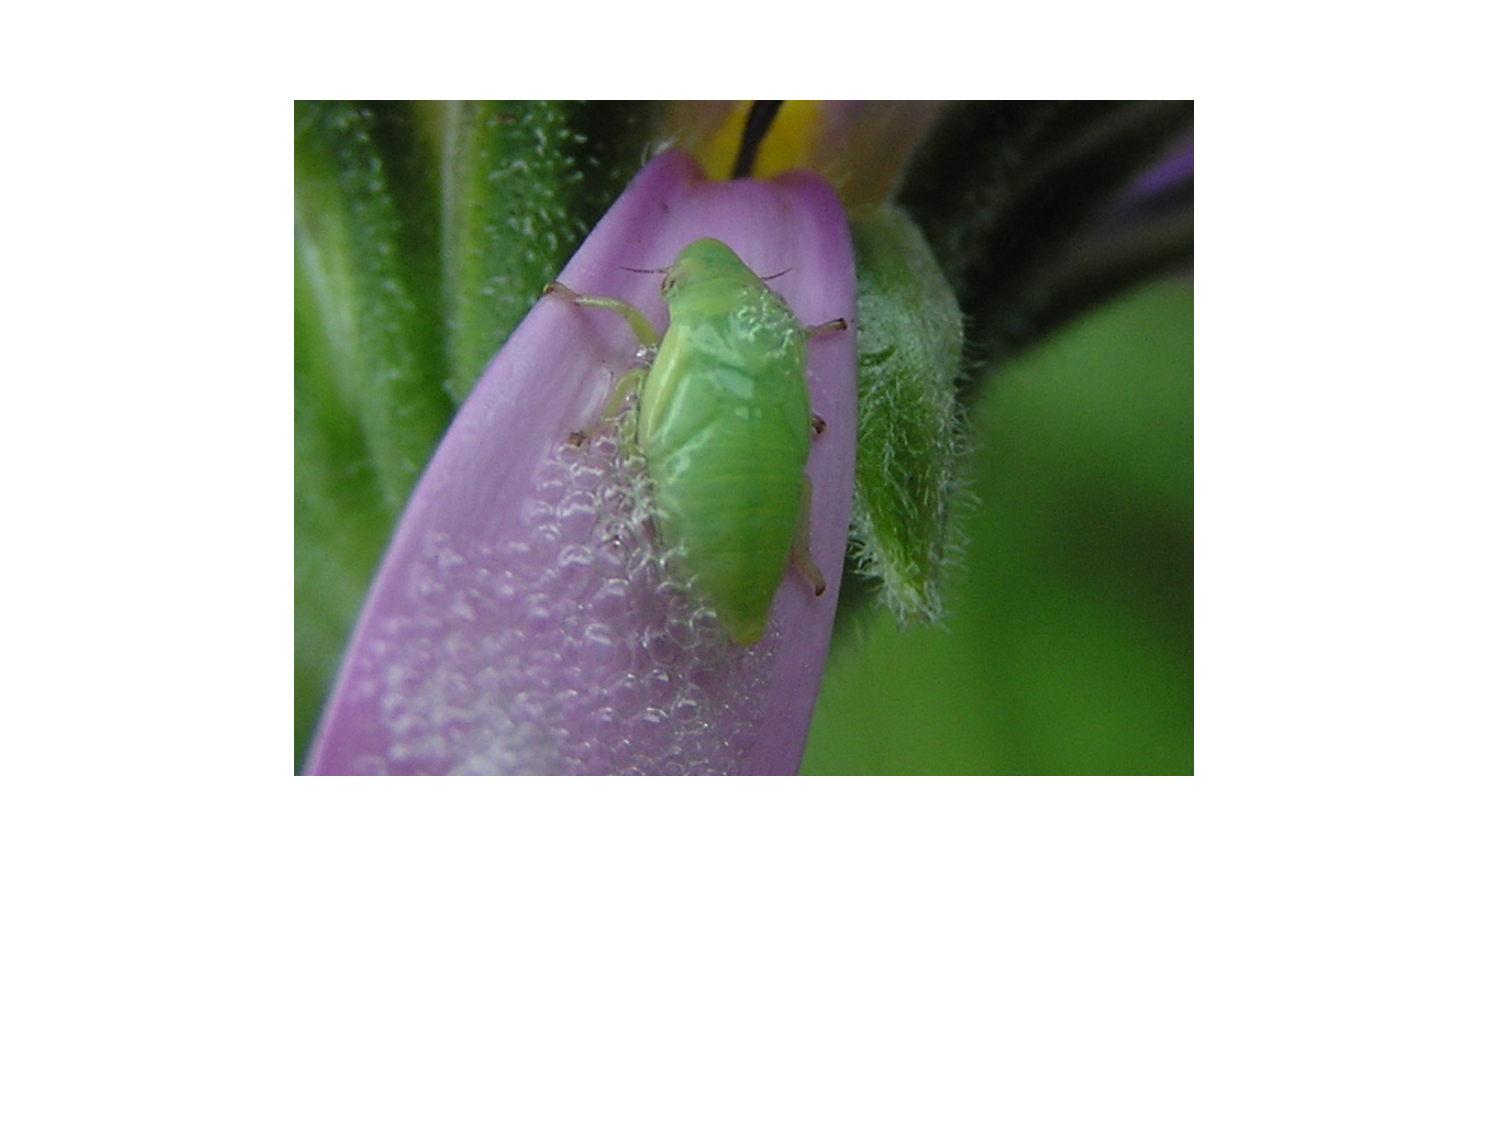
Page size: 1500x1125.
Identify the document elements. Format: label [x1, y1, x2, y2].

picture [293, 100, 1195, 776]
